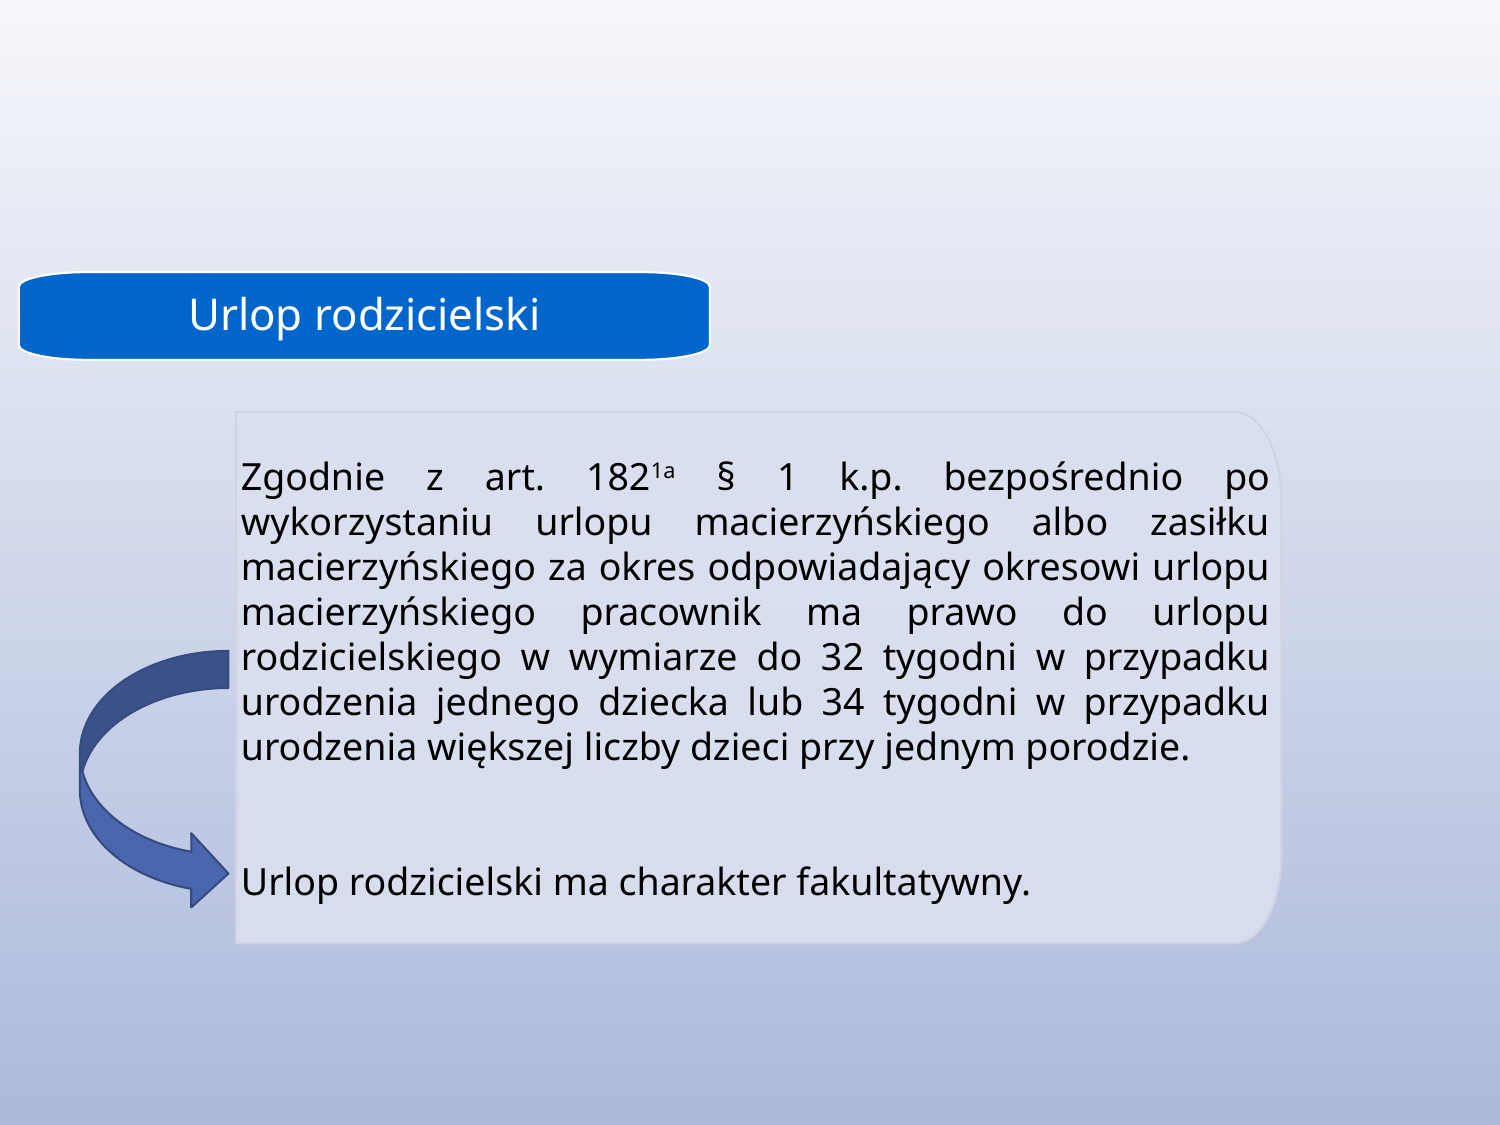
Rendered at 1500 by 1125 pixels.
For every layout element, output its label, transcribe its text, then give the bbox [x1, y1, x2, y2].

text_box Zgodnie z art. 1821a § 1 k.p. bezpośrednio po wykorzystaniu urlopu macierzyńskiego albo zasiłku macierzyńskiego za okres odpowiadający okresowi urlopu macierzyńskiego pracownik ma prawo do urlopu rodzicielskiego w wymiarze do 32 tygodni w przypadku urodzenia jednego dziecka lub 34 tygodni w przypadku urodzenia większej liczby dzieci przy jednym porodzie. Urlop rodzicielski ma charakter fakultatywny. [235, 410, 1283, 945]
text_box Urlop rodzicielski [17, 271, 711, 361]
text_box [78, 649, 230, 909]
